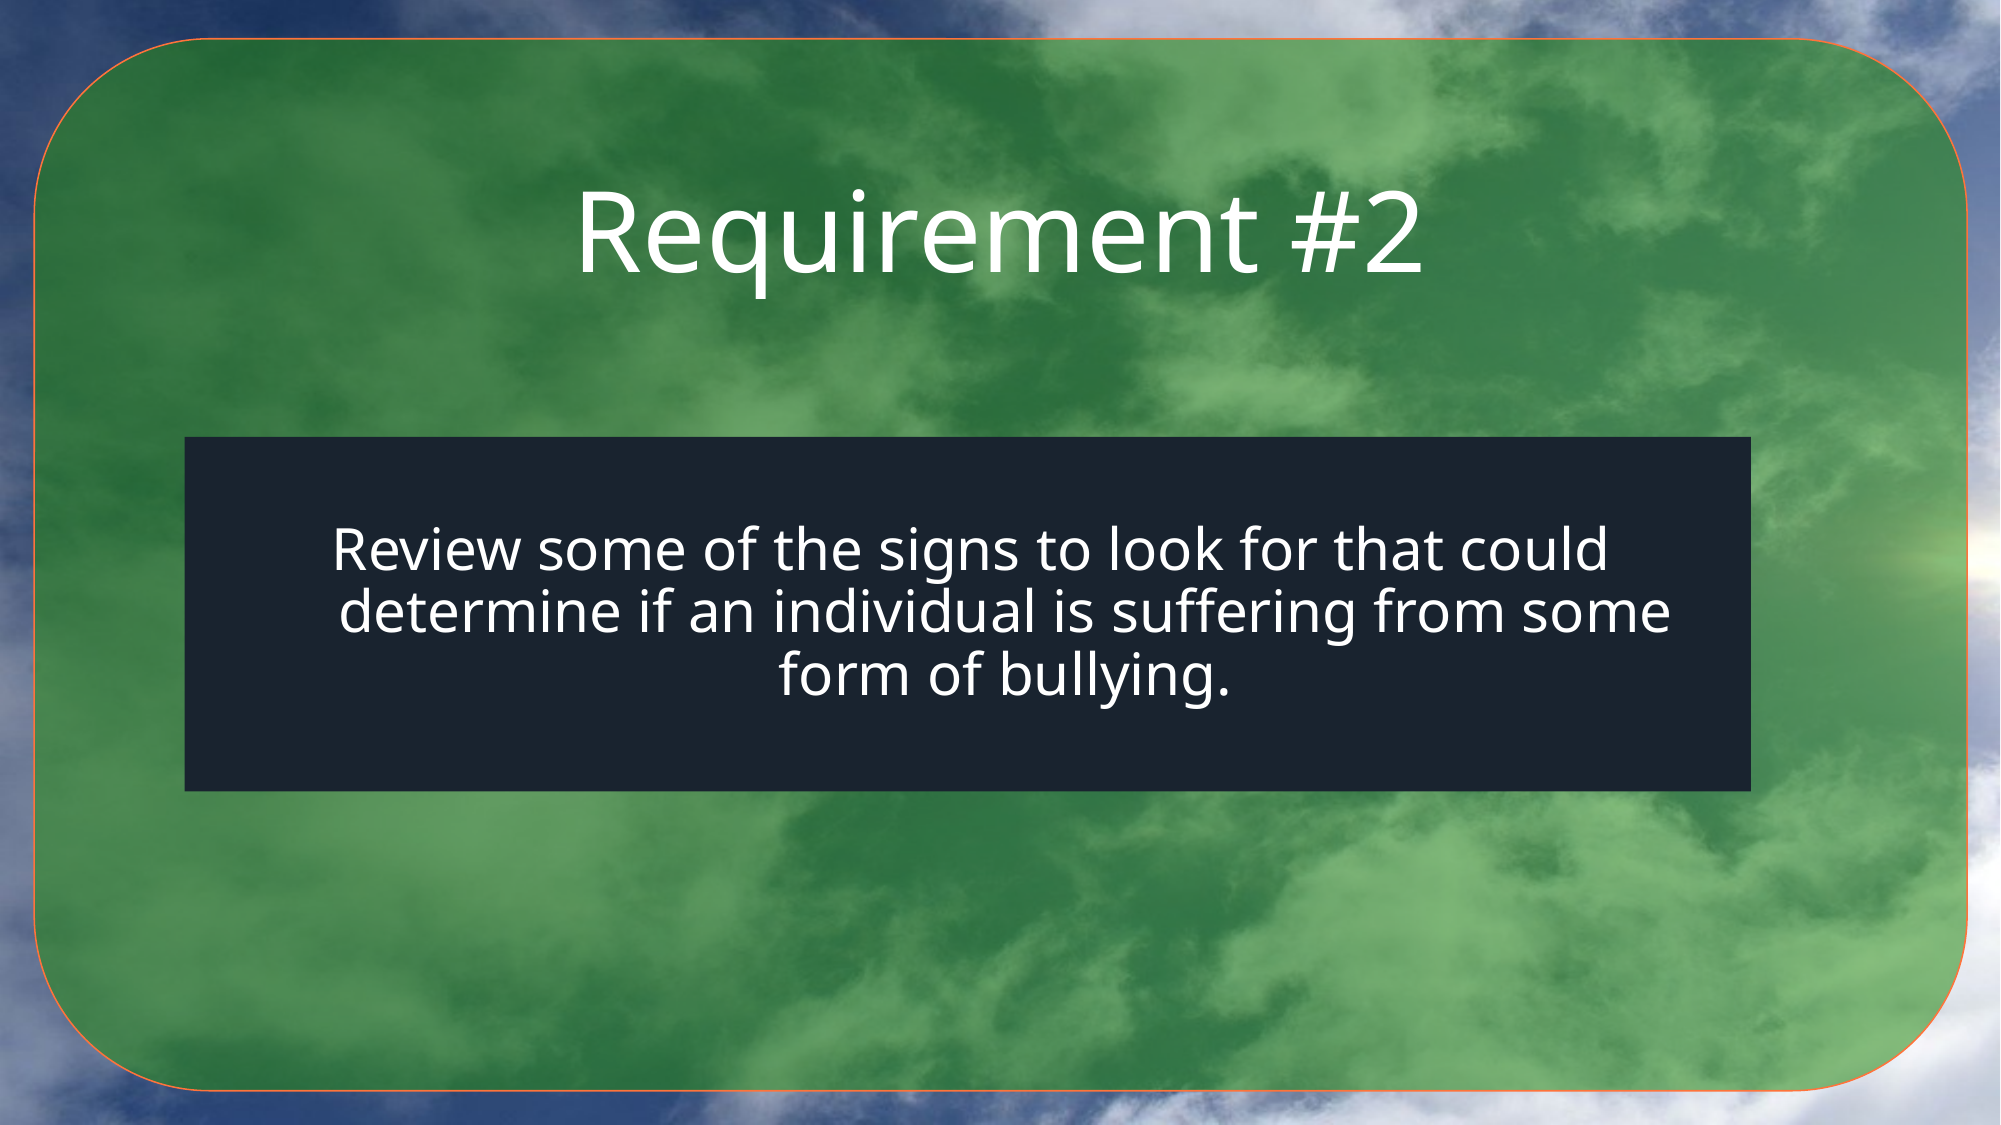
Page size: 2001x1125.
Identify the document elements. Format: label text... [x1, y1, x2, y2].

title Requirement #2 [87, 188, 1913, 285]
subtitle Review some of the signs to look for that could determine if an individual is suffering from some form of bullying. [184, 436, 1751, 792]
picture [0, 0, 2001, 1125]
